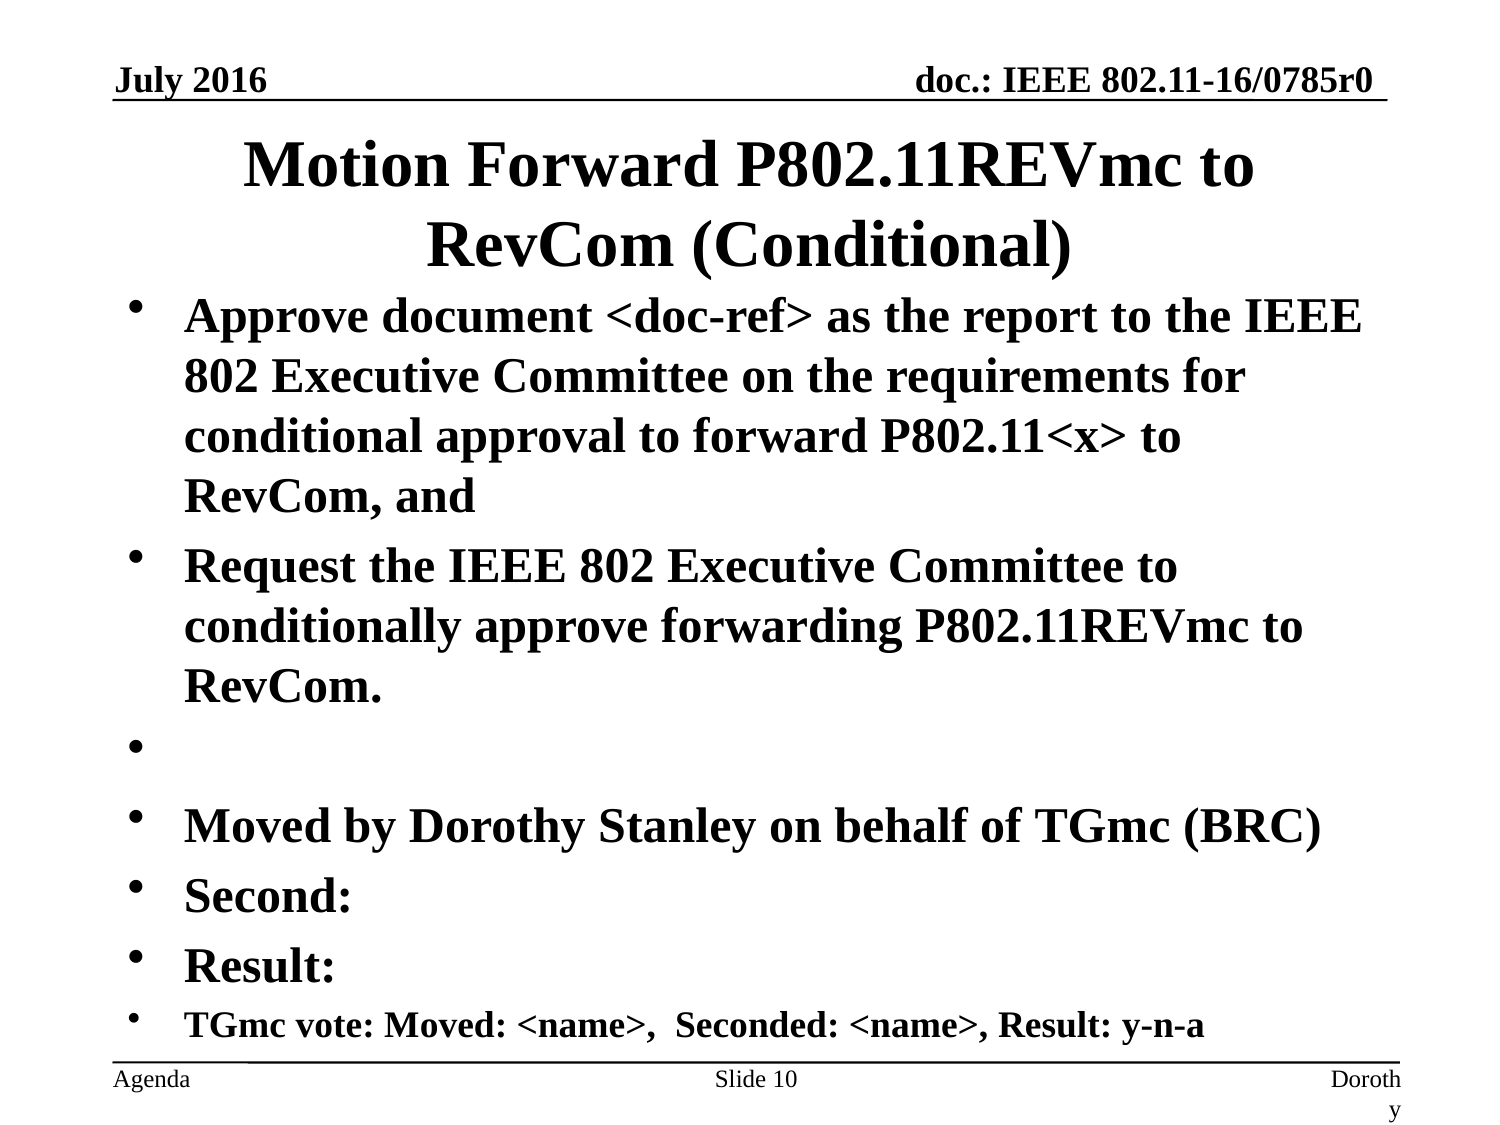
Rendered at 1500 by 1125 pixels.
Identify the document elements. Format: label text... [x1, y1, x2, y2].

list Approve document <doc-ref> as the report to the IEEE 802 Executive Committee on the requirements for conditional approval to forward P802.11<x> to RevCom, and Request the IEEE 802 Executive Committee to conditionally approve forwarding P802.11REVmc to RevCom. Moved by Dorothy Stanley on behalf of TGmc (BRC) Second: Result: TGmc vote: Moved: <name>, Seconded: <name>, Result: y-n-a [112, 275, 1388, 1088]
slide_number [114, 54, 425, 100]
title Motion Forward P802.11REVmc to RevCom (Conditional) [112, 112, 1388, 275]
footer Dorothy Stanley, HP Enterprise [1325, 1062, 1402, 1093]
slide_number Slide 10 [712, 1088, 800, 1093]
